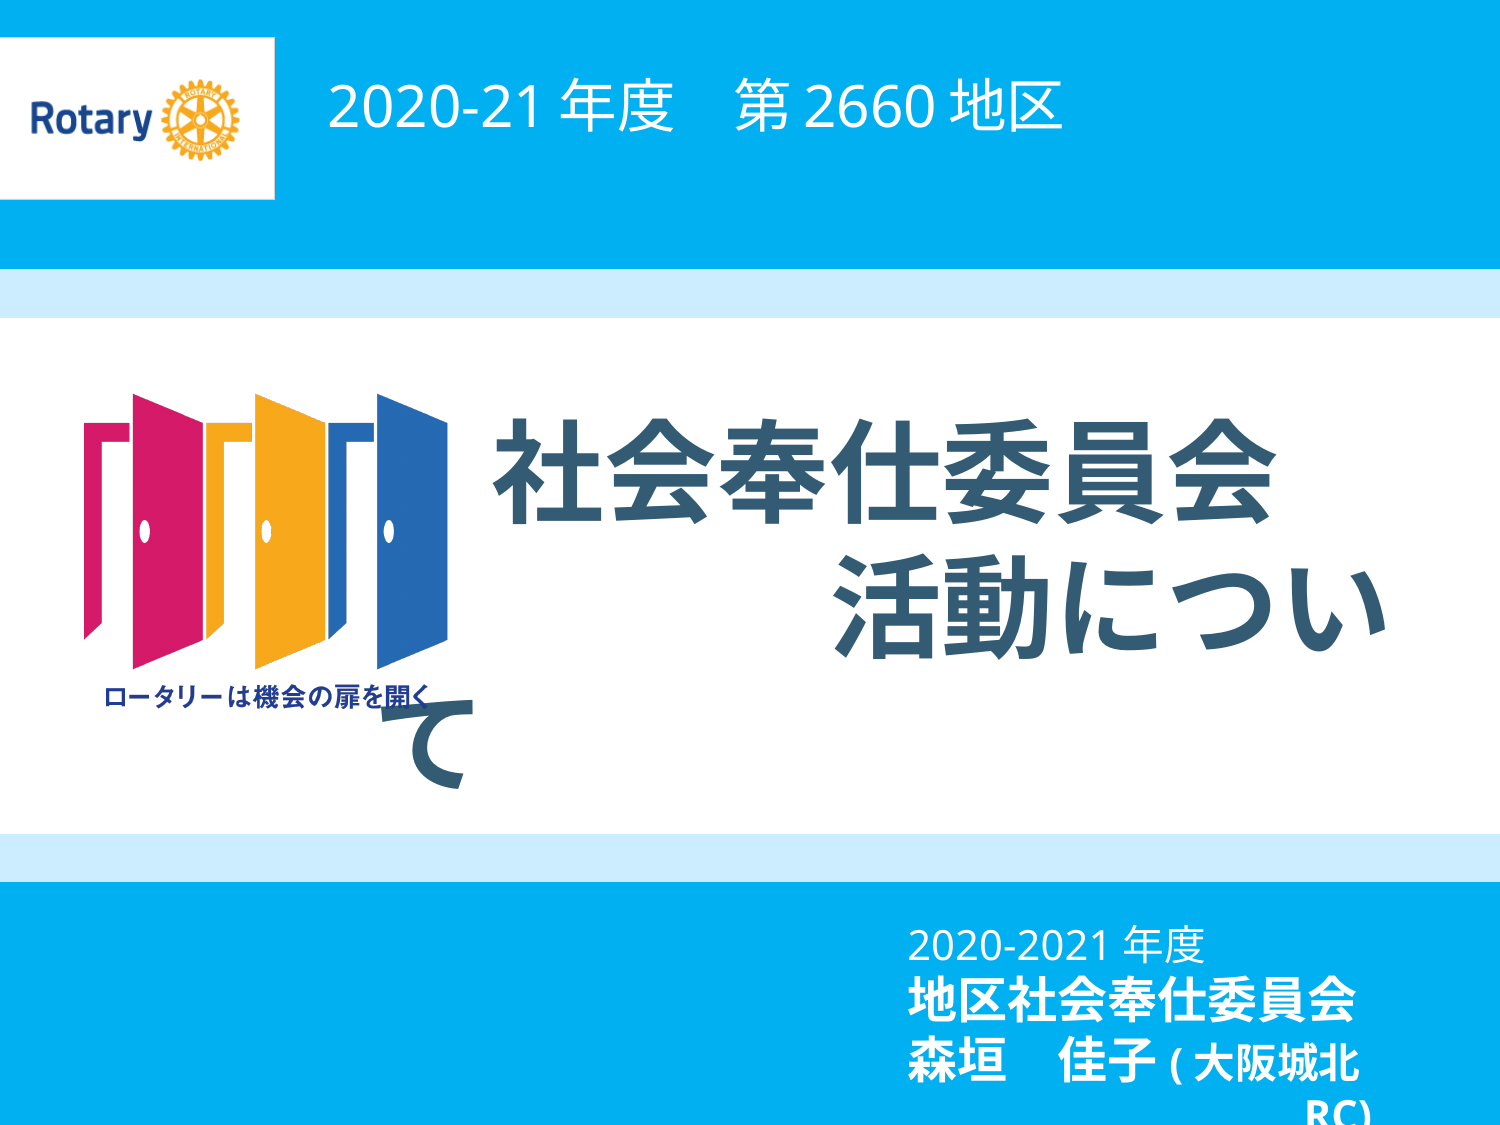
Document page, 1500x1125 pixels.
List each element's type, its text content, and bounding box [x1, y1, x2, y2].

text_box [0, 269, 1500, 318]
picture [83, 393, 448, 709]
text_box [0, 882, 1499, 1125]
text_box 社会奉仕委員会 活動について [358, 378, 1500, 713]
text_box [0, 834, 1500, 882]
text_box [0, 0, 1500, 269]
text_box 2020-21年度 第2660地区 [290, 61, 1162, 189]
text_box 2020-2021年度 地区社会奉仕委員会 森垣 佳子(大阪城北RC) [907, 918, 1416, 1125]
picture [0, 38, 274, 199]
